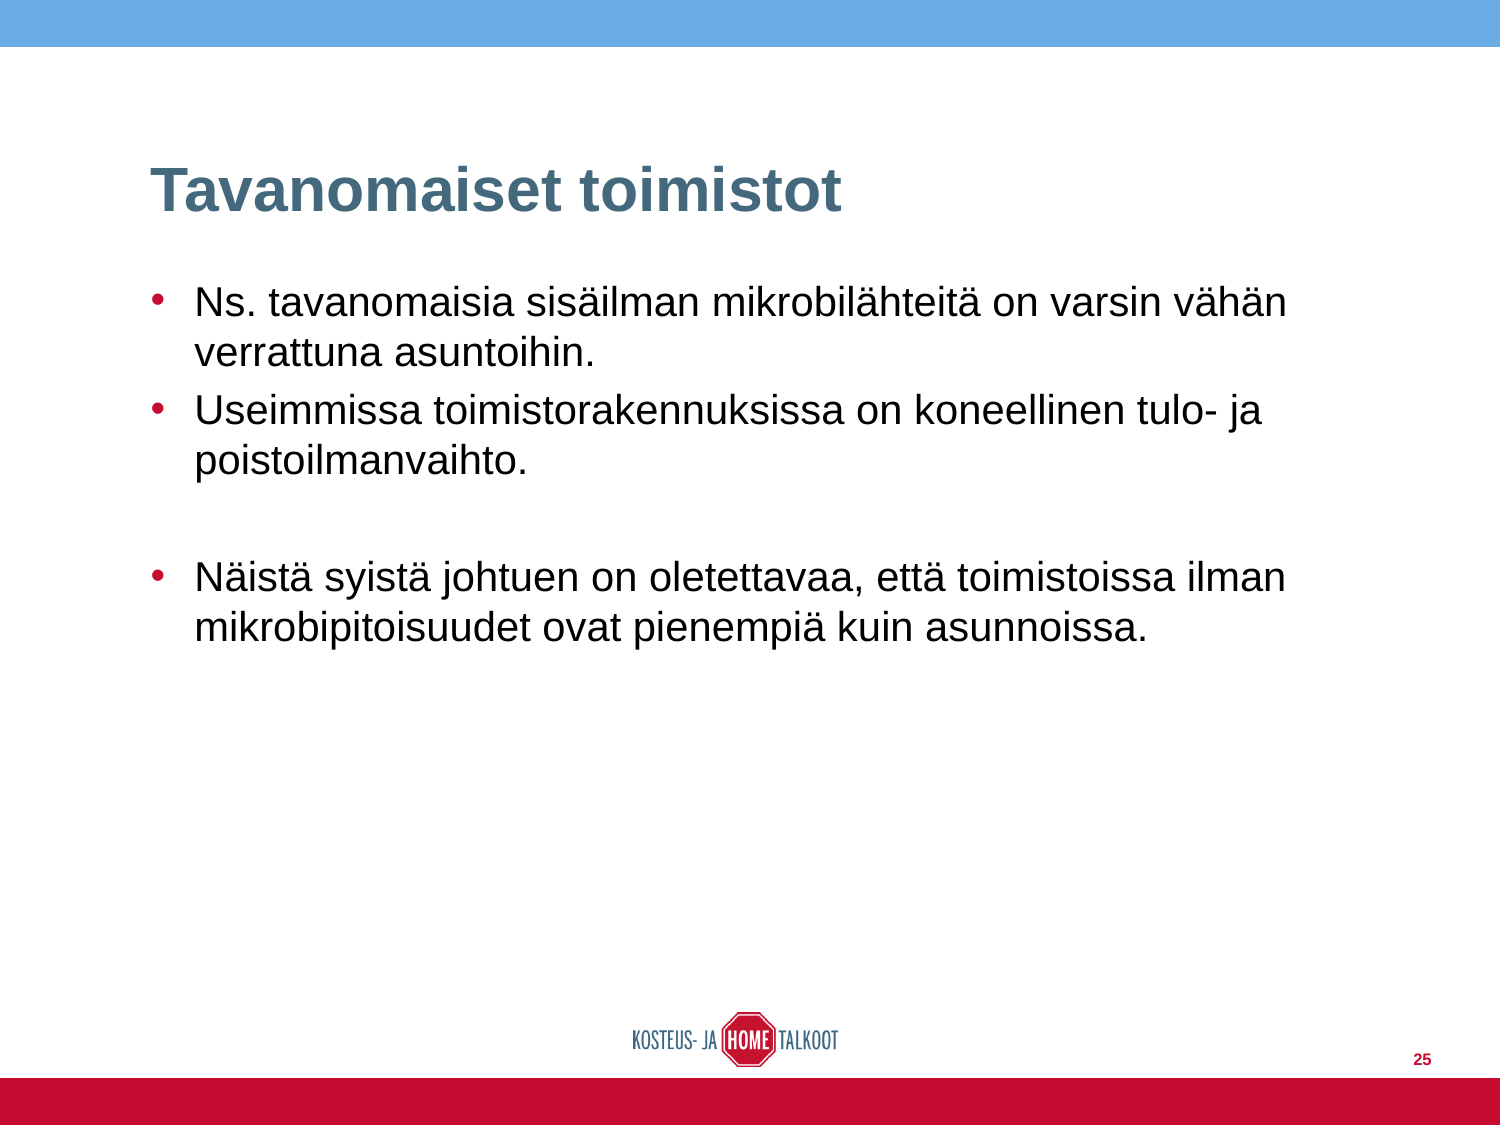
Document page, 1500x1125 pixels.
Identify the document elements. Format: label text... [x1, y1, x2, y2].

title Tavanomaiset toimistot [135, 54, 1365, 232]
list Ns. tavanomaisia sisäilman mikrobilähteitä on varsin vähän verrattuna asuntoihin. Useimmissa toimistorakennuksissa on koneellinen tulo- ja poistoilmanvaihto. Näistä syistä johtuen on oletettavaa, että toimistoissa ilman mikrobipitoisuudet ovat pienempiä kuin asunnoissa. [135, 267, 1365, 988]
picture [633, 1012, 838, 1067]
slide_number 25 [1364, 1016, 1447, 1077]
